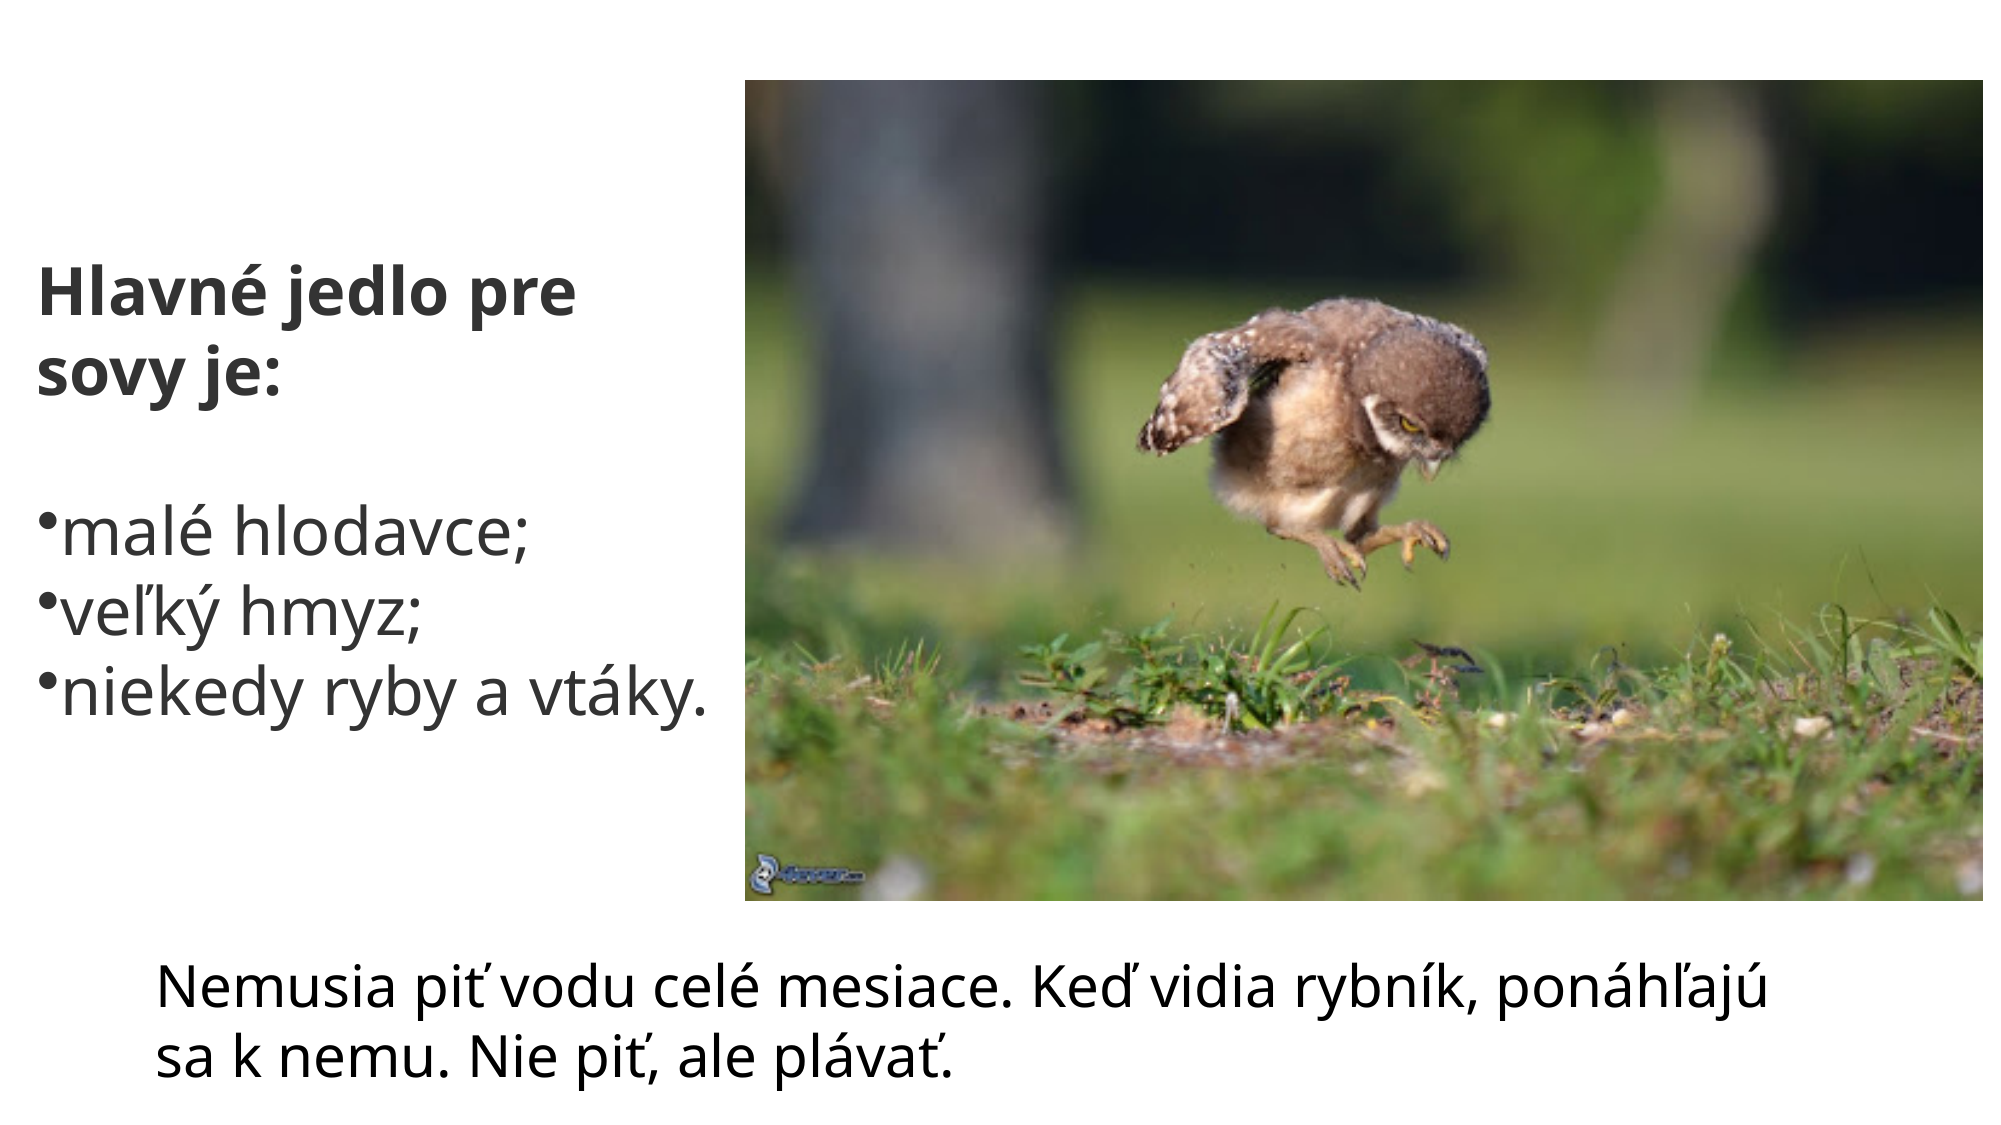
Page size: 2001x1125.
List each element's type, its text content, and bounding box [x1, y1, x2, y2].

picture [745, 80, 1983, 901]
text_box Hlavné jedlo pre sovy je: malé hlodavce; veľký hmyz; niekedy ryby a vtáky. [21, 241, 735, 737]
text_box Nemusia piť vodu celé mesiace. Keď vidia rybník, ponáhľajú sa k nemu. Nie piť, ale plávať. [140, 941, 1832, 1097]
